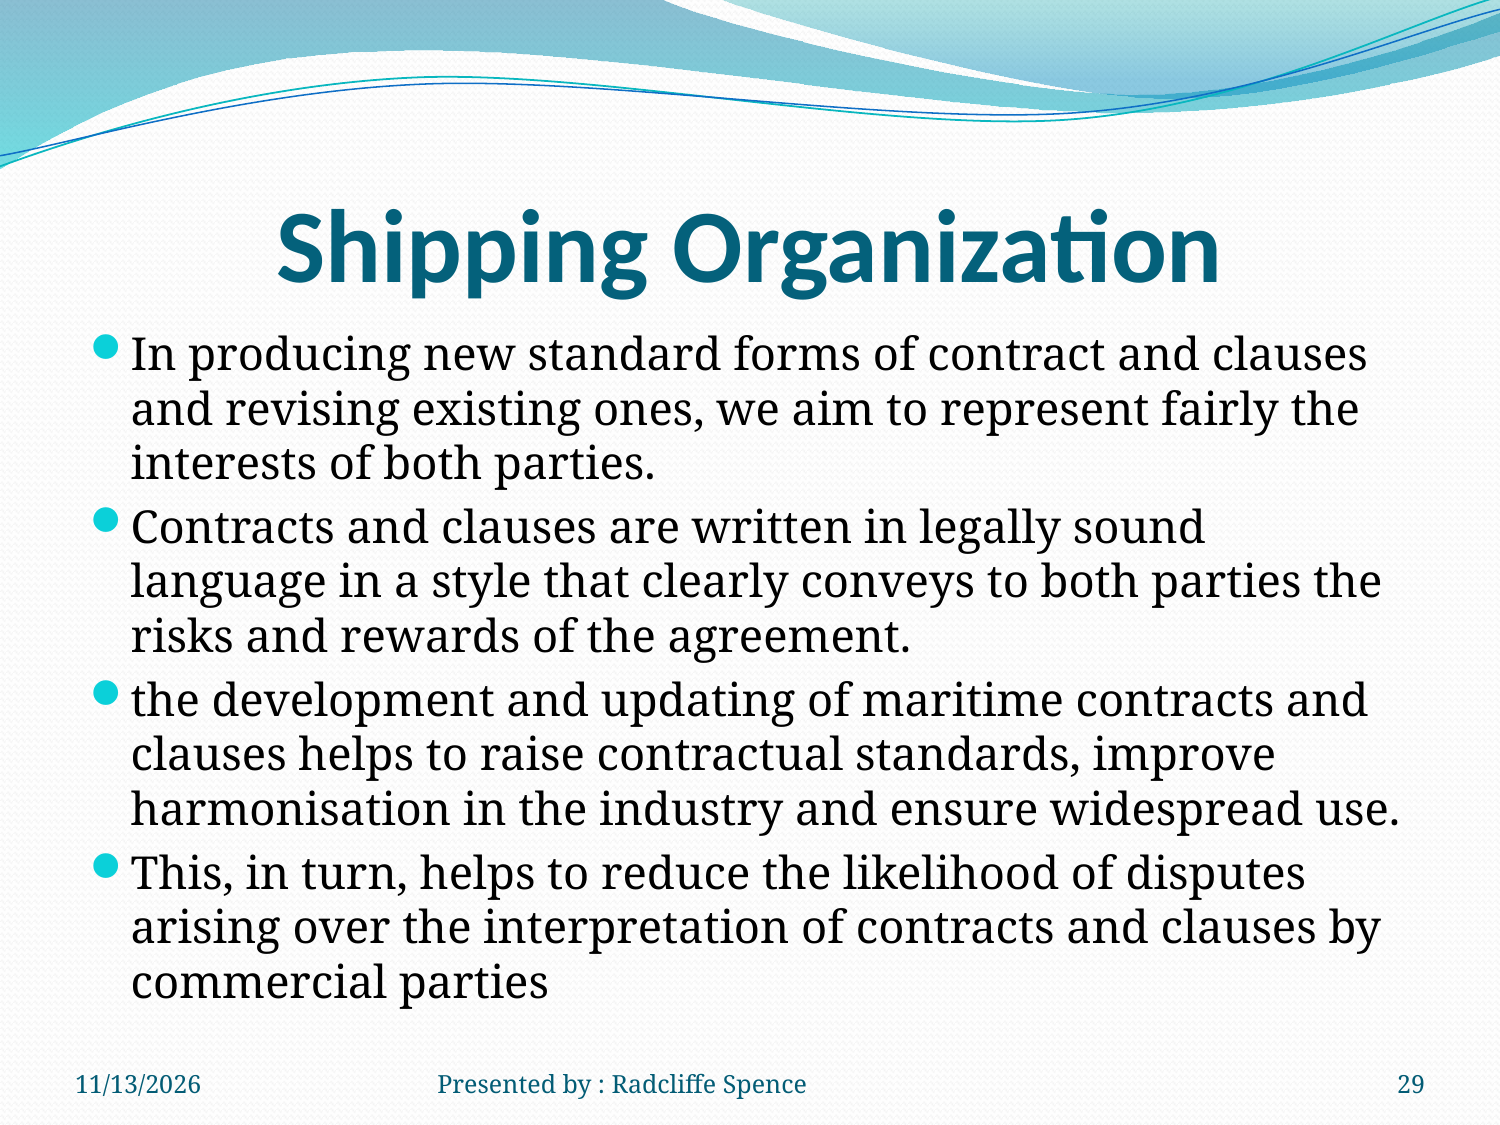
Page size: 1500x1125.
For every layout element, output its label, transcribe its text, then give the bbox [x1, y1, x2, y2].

title Shipping Organization [75, 115, 1425, 303]
list In producing new standard forms of contract and clauses and revising existing ones, we aim to represent fairly the interests of both parties. Contracts and clauses are written in legally sound language in a style that clearly conveys to both parties the risks and rewards of the agreement. the development and updating of maritime contracts and clauses helps to raise contractual standards, improve harmonisation in the industry and ensure widespread use. This, in turn, helps to reduce the likelihood of disputes arising over the interpretation of contracts and clauses by commercial parties [75, 317, 1425, 1038]
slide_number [75, 1042, 425, 1103]
slide_number 29 [1299, 1042, 1425, 1103]
footer Presented by : Radcliffe Spence [437, 1042, 988, 1103]
